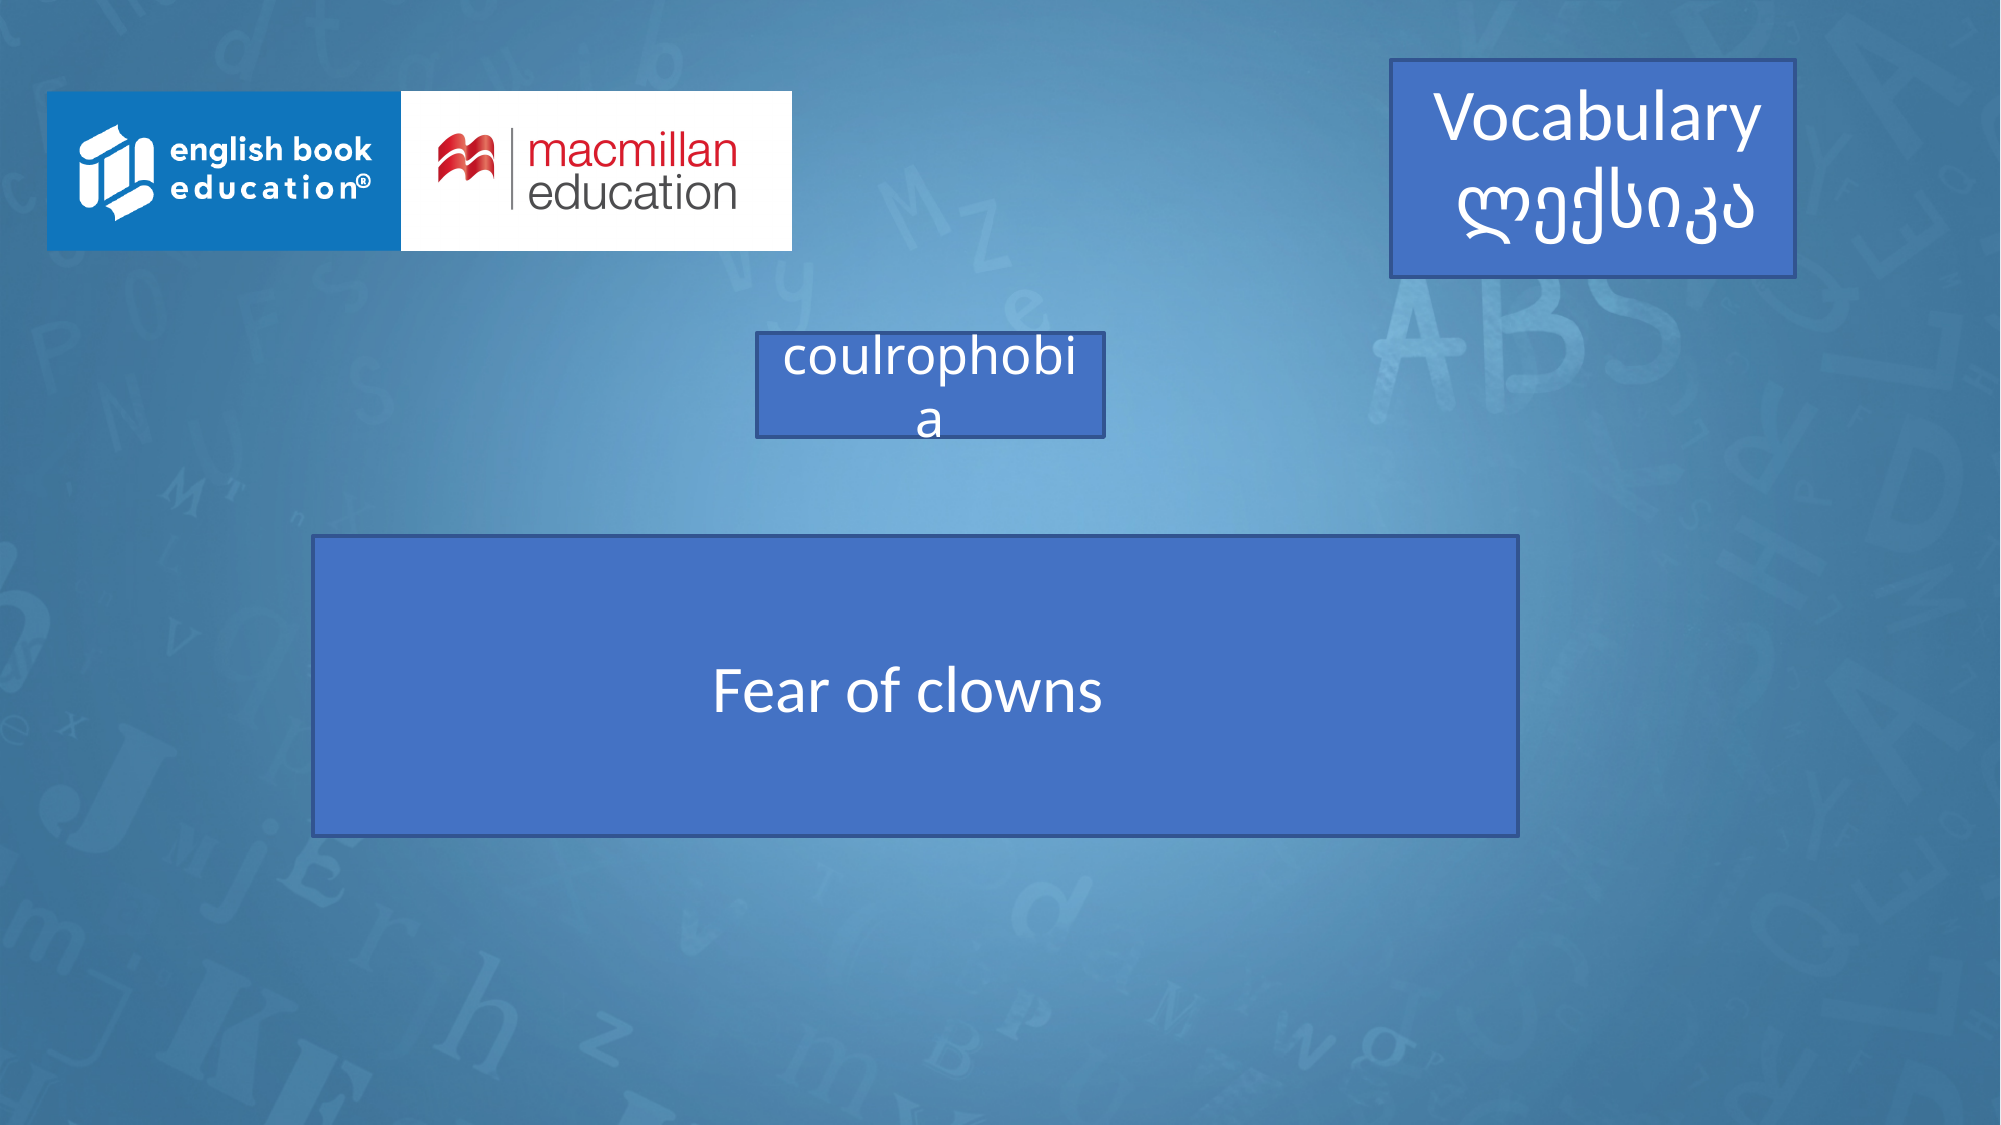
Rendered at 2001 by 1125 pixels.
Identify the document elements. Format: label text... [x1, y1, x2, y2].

text_box coulrophobia [755, 331, 1106, 439]
text_box [57, 36, 1907, 177]
text_box Vocabulary ლექსიკა [1395, 59, 1800, 250]
picture [0, 0, 2001, 1125]
text_box Fear of clowns [311, 534, 1520, 838]
text_box [1389, 58, 1797, 279]
